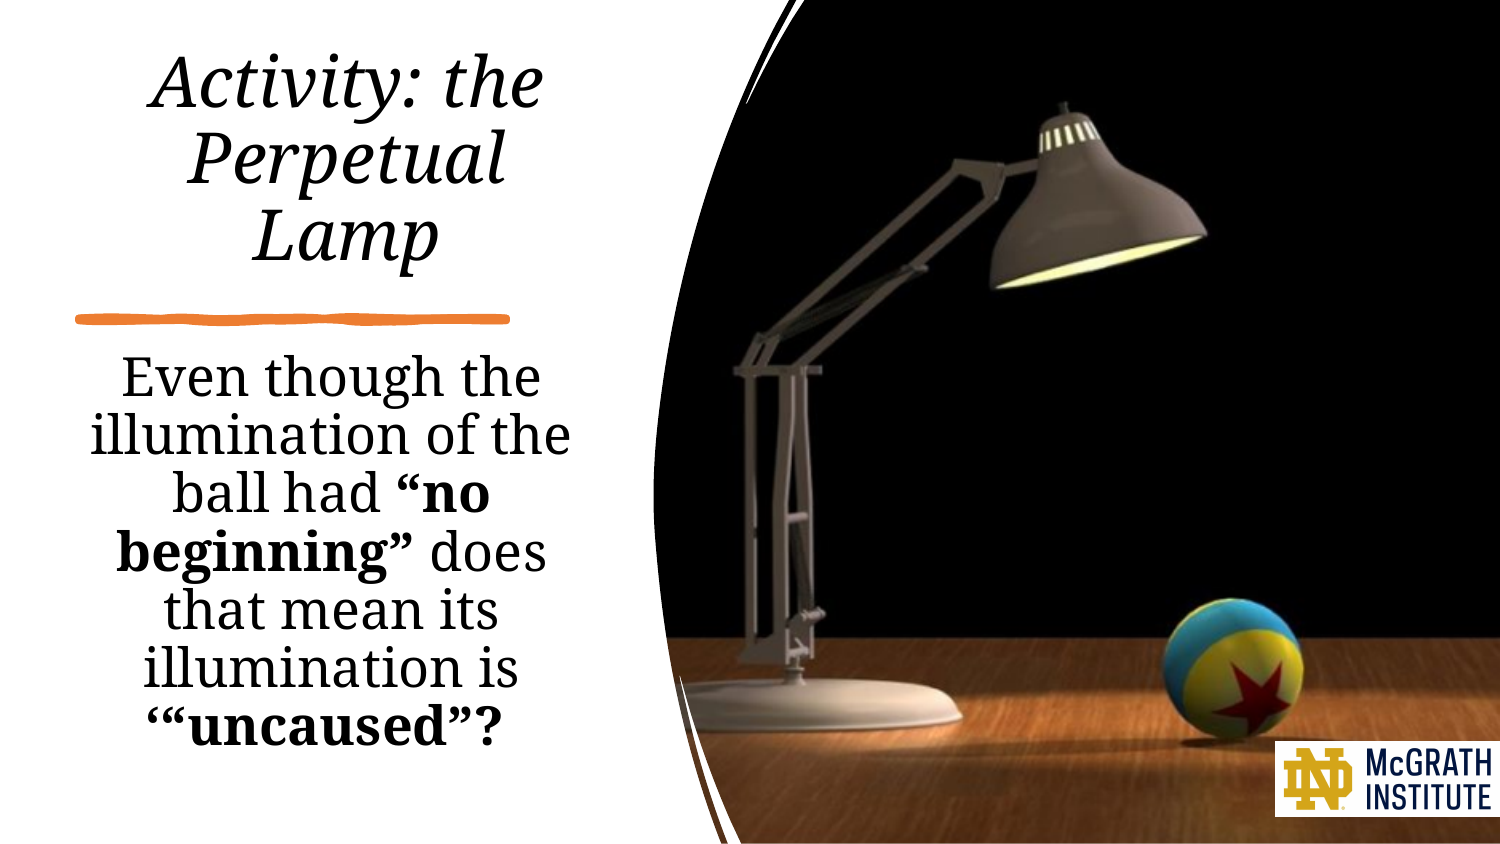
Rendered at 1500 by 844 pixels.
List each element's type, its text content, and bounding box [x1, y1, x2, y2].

text_box [78, 316, 507, 323]
text_box [0, 0, 651, 844]
picture [653, 0, 1500, 844]
title Activity: the Perpetual Lamp [78, 40, 617, 281]
list Even though the illumination of the ball had “no beginning” does that mean its illumination is ‘“uncaused”? [60, 344, 604, 766]
